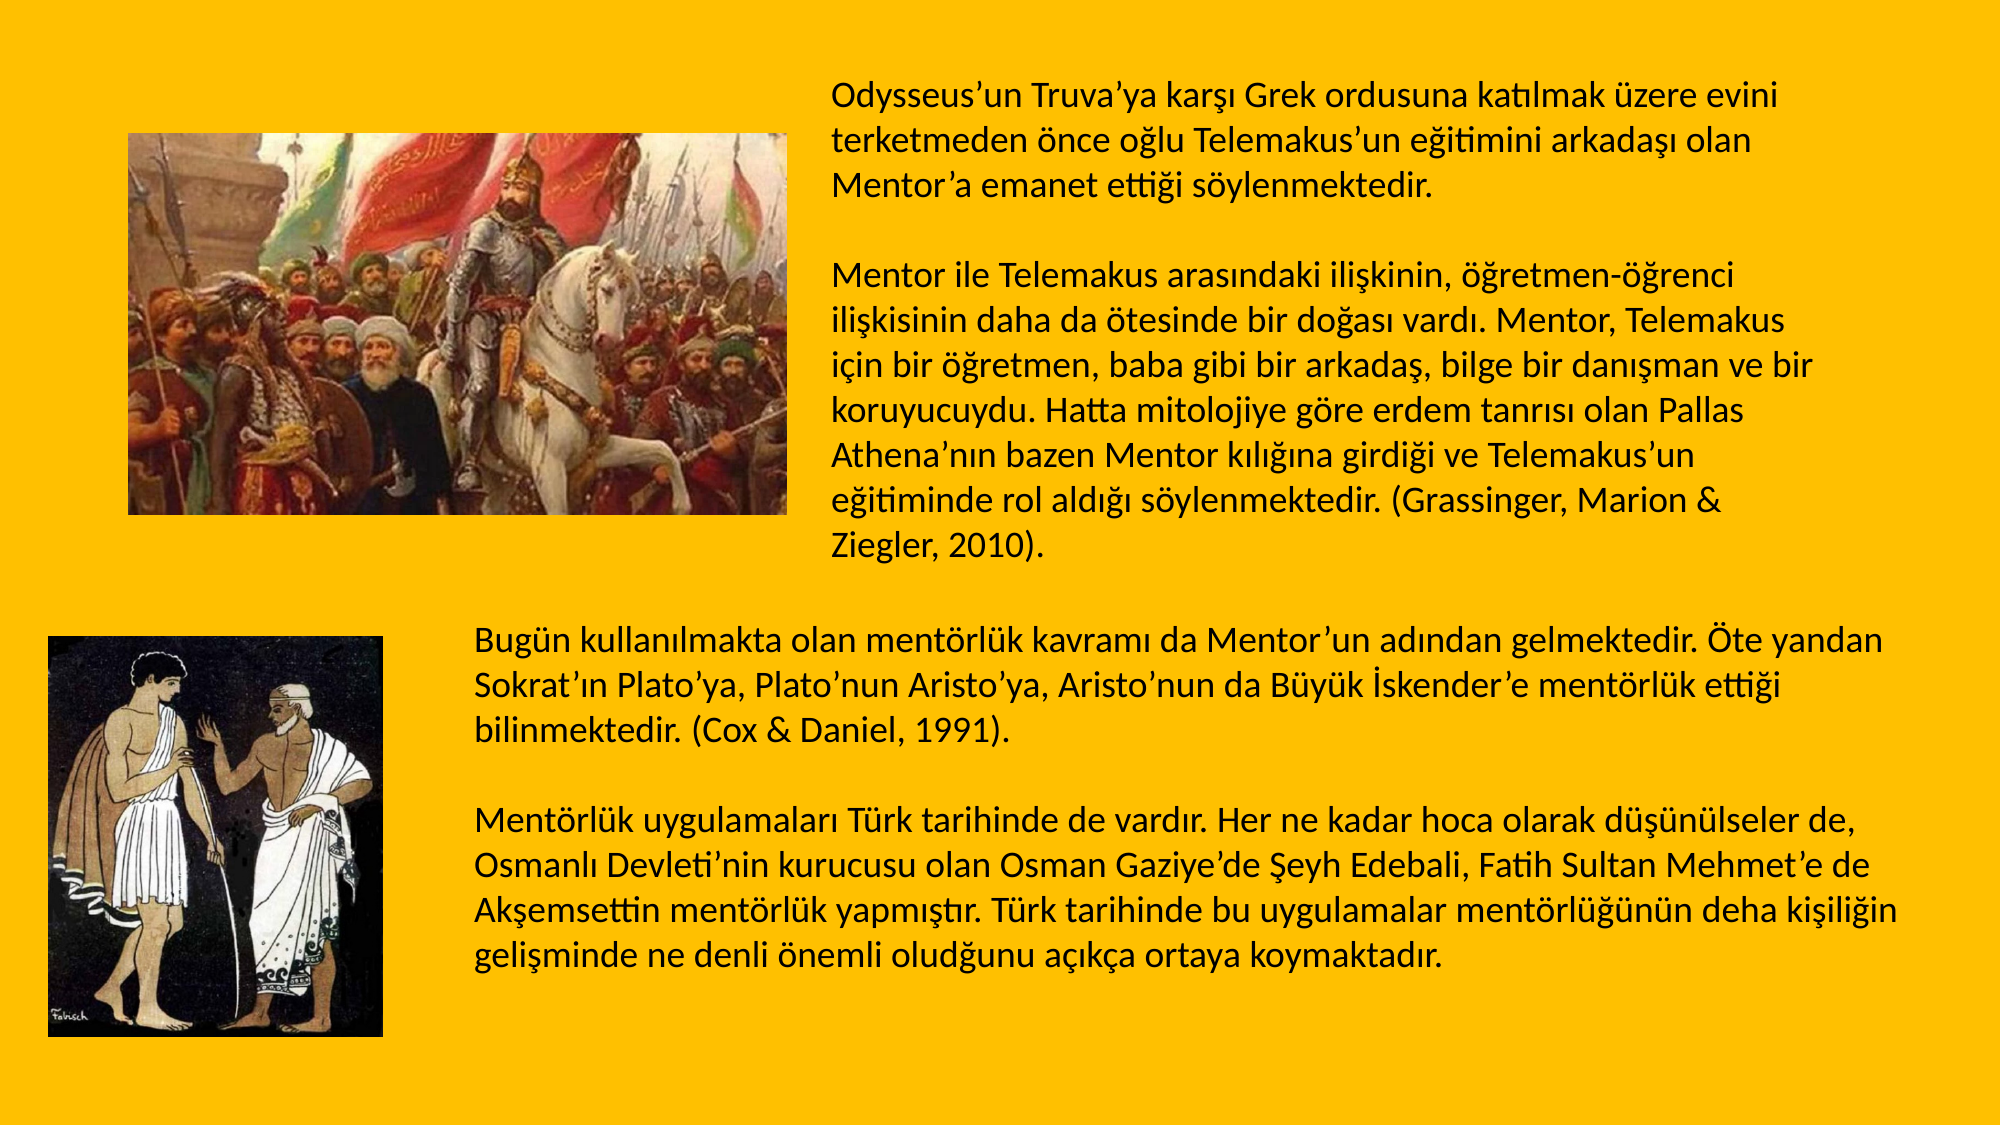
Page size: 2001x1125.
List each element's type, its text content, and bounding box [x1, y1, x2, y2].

picture [128, 133, 787, 515]
text_box Odysseus’un Truva’ya karşı Grek ordusuna katılmak üzere evini terketmeden önce oğlu Telemakus’un eğitimini arkadaşı olan Mentor’a emanet ettiği söylenmektedir. Mentor ile Telemakus arasındaki ilişkinin, öğretmen-öğrenci ilişkisinin daha da ötesinde bir doğası vardı. Mentor, Telemakus için bir öğretmen, baba gibi bir arkadaş, bilge bir danışman ve bir koruyucuydu. Hatta mitolojiye göre erdem tanrısı olan Pallas Athena’nın bazen Mentor kılığına girdiği ve Telemakus’un eğitiminde rol aldığı söylenmektedir. (Grassinger, Marion & Ziegler, 2010). [816, 62, 1854, 607]
picture [48, 636, 383, 1037]
text_box Bugün kullanılmakta olan mentörlük kavramı da Mentor’un adından gelmektedir. Öte yandan Sokrat’ın Plato’ya, Plato’nun Aristo’ya, Aristo’nun da Büyük İskender’e mentörlük ettiği bilinmektedir. (Cox & Daniel, 1991). Mentörlük uygulamaları Türk tarihinde de vardır. Her ne kadar hoca olarak düşünülseler de, Osmanlı Devleti’nin kurucusu olan Osman Gaziye’de Şeyh Edebali, Fatih Sultan Mehmet’e de Akşemsettin mentörlük yapmıştır. Türk tarihinde bu uygulamalar mentörlüğünün deha kişiliğin gelişminde ne denli önemli oludğunu açıkça ortaya koymaktadır. [459, 607, 1968, 1125]
